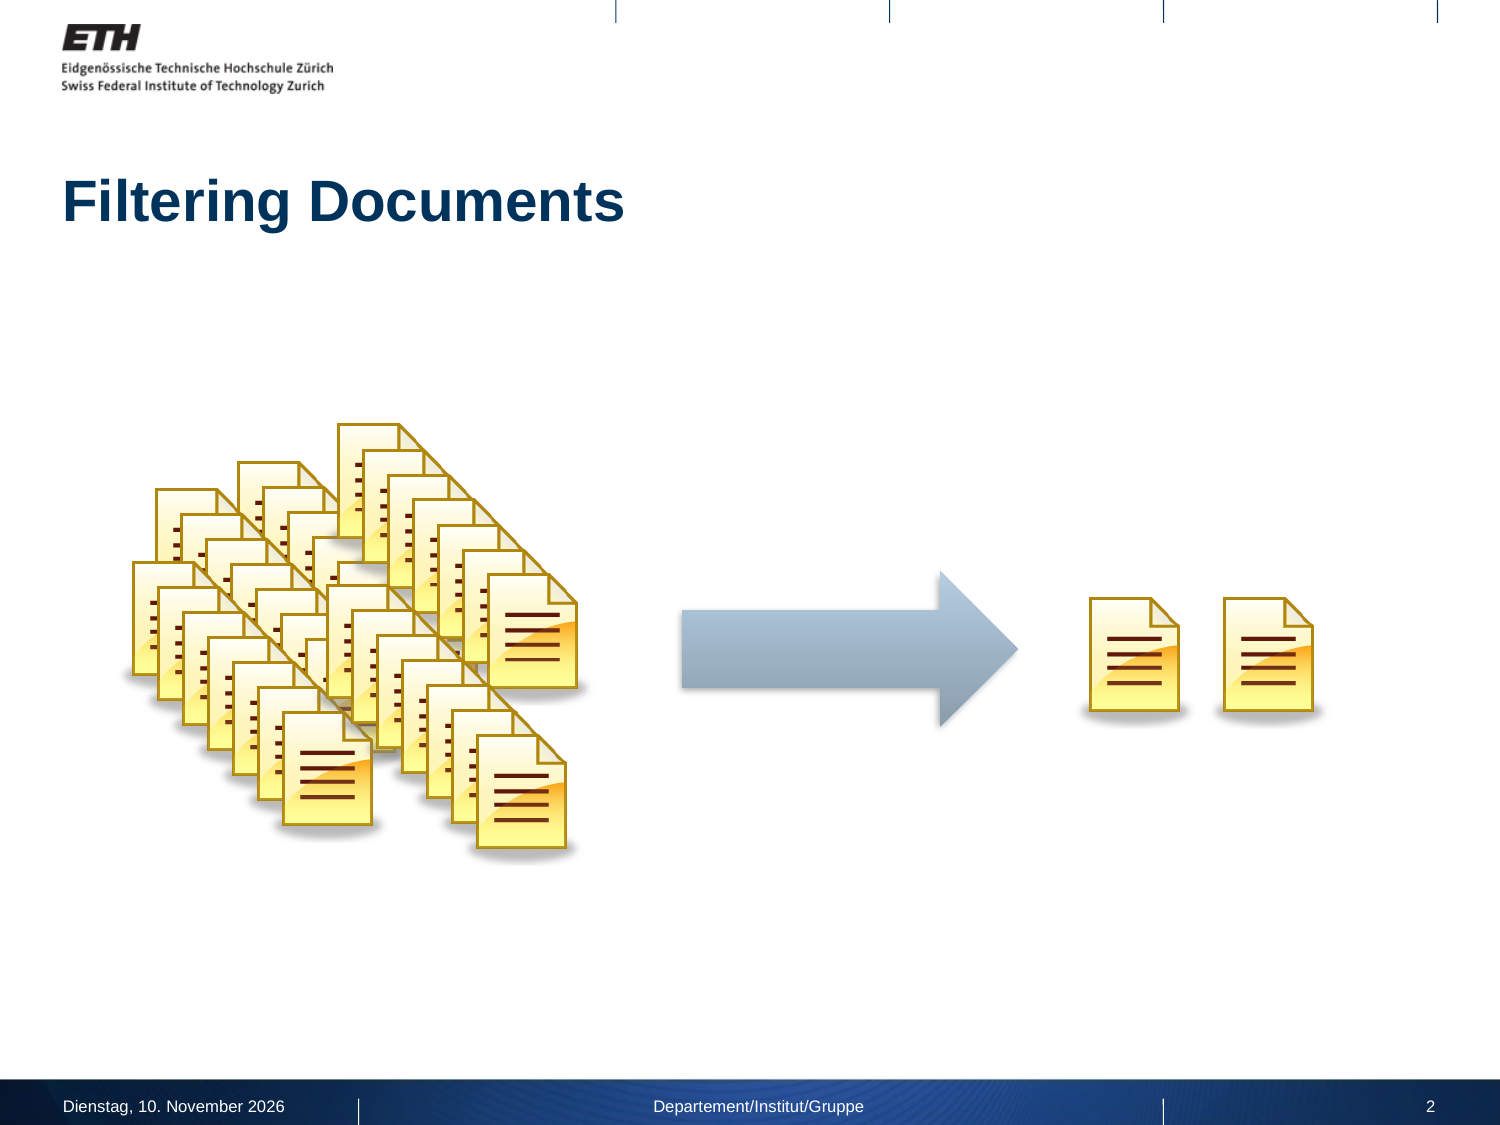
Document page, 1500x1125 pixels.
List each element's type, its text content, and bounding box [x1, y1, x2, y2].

picture [1063, 588, 1338, 729]
picture [106, 415, 602, 867]
title Filtering Documents [62, 156, 1438, 284]
footer Departement/Institut/Gruppe [367, 1088, 1151, 1125]
picture [62, 24, 333, 94]
text_box [682, 571, 1018, 727]
slide_number 2 [1181, 1088, 1451, 1125]
picture [0, 1078, 1500, 1125]
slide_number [47, 1088, 347, 1125]
